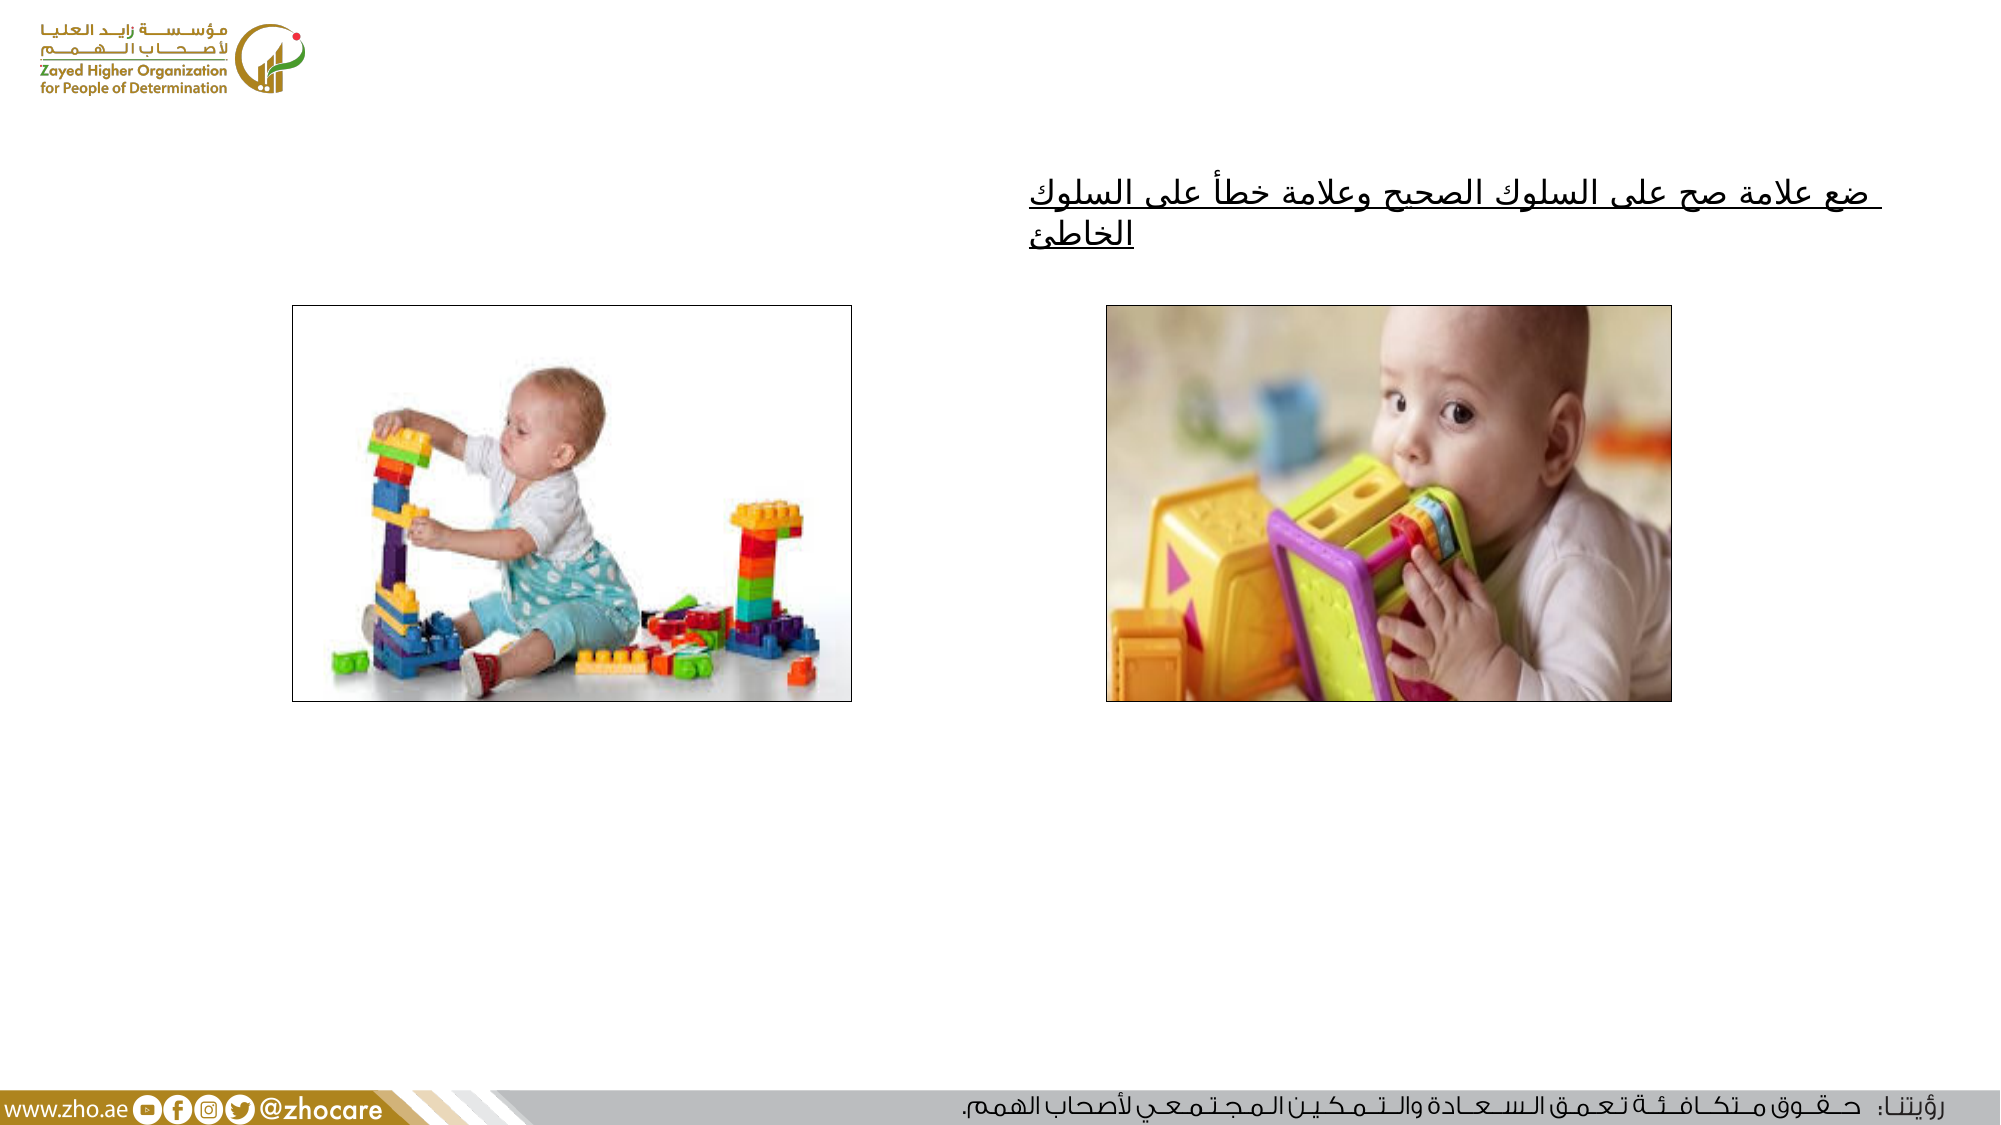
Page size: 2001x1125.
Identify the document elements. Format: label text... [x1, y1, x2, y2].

picture [1106, 305, 1672, 702]
picture [40, 23, 305, 96]
text_box ضع علامة صح على السلوك الصحيح وعلامة خطأ على السلوك الخاطئ [1014, 164, 1965, 259]
picture [292, 305, 852, 702]
picture [0, 1090, 2000, 1125]
